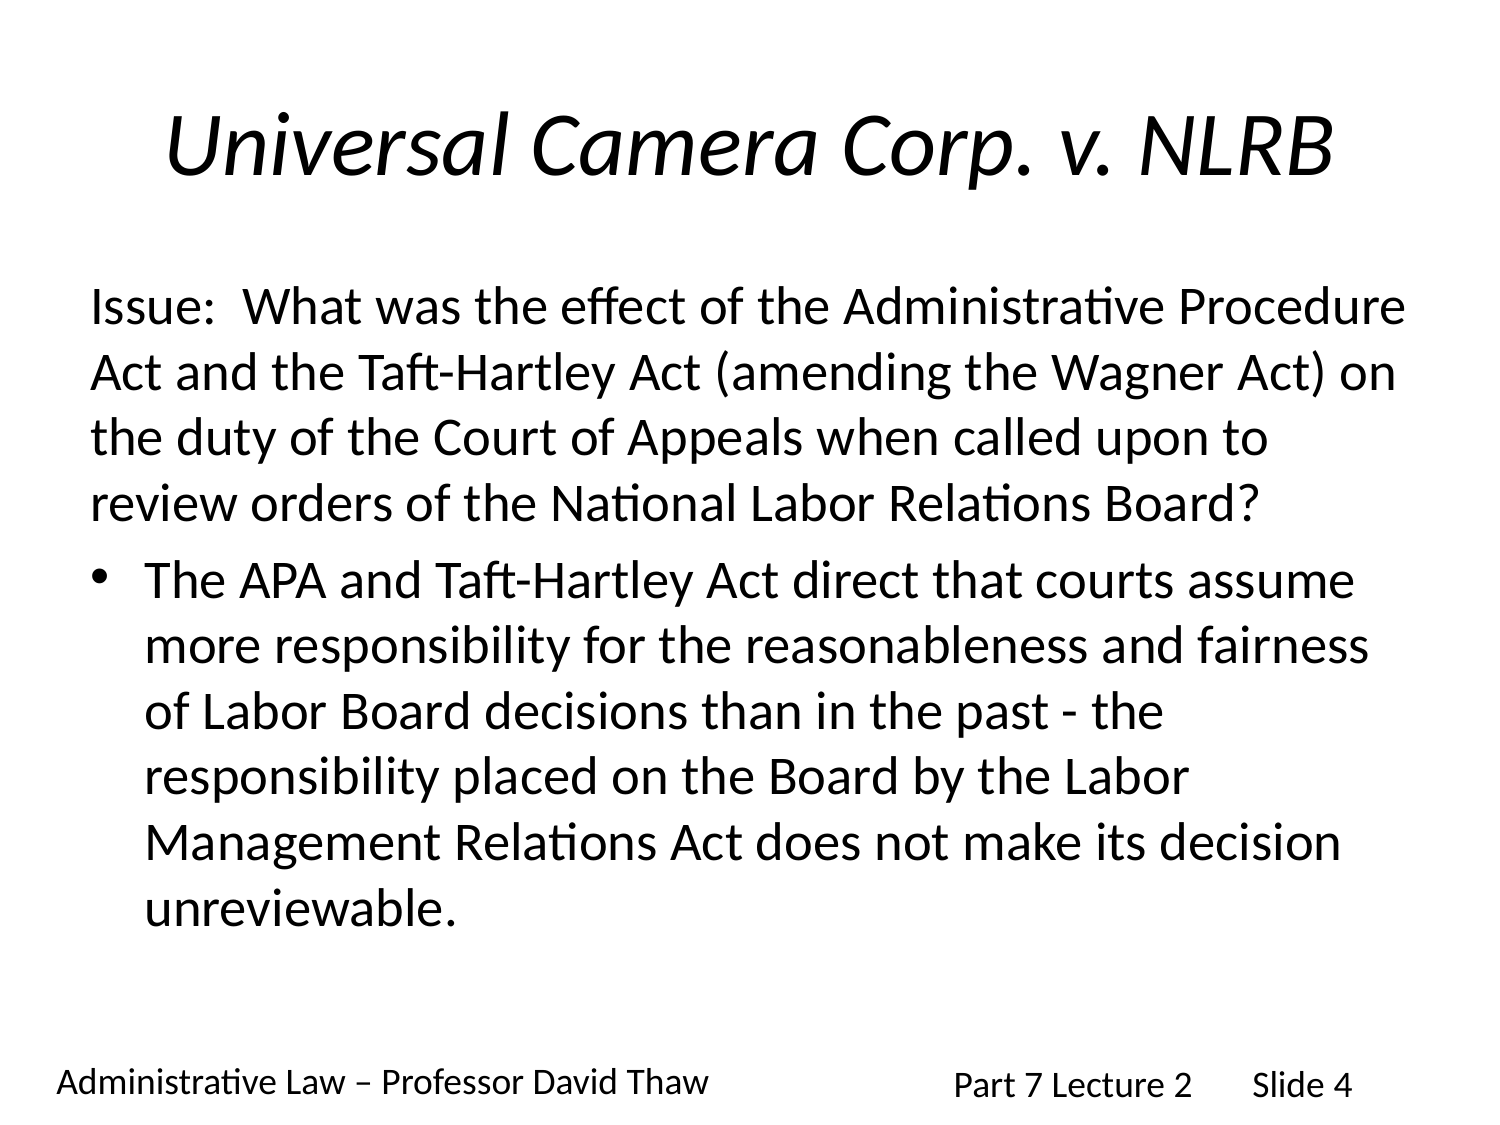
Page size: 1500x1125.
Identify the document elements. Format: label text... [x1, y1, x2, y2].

list Issue: What was the effect of the Administrative Procedure Act and the Taft-Hartley Act (amending the Wagner Act) on the duty of the Court of Appeals when called upon to review orders of the National Labor Relations Board? The APA and Taft-Hartley Act direct that courts assume more responsibility for the reasonableness and fairness of Labor Board decisions than in the past - the responsibility placed on the Board by the Labor Management Relations Act does not make its decision unreviewable. [75, 262, 1425, 1005]
title Universal Camera Corp. v. NLRB [75, 45, 1425, 233]
